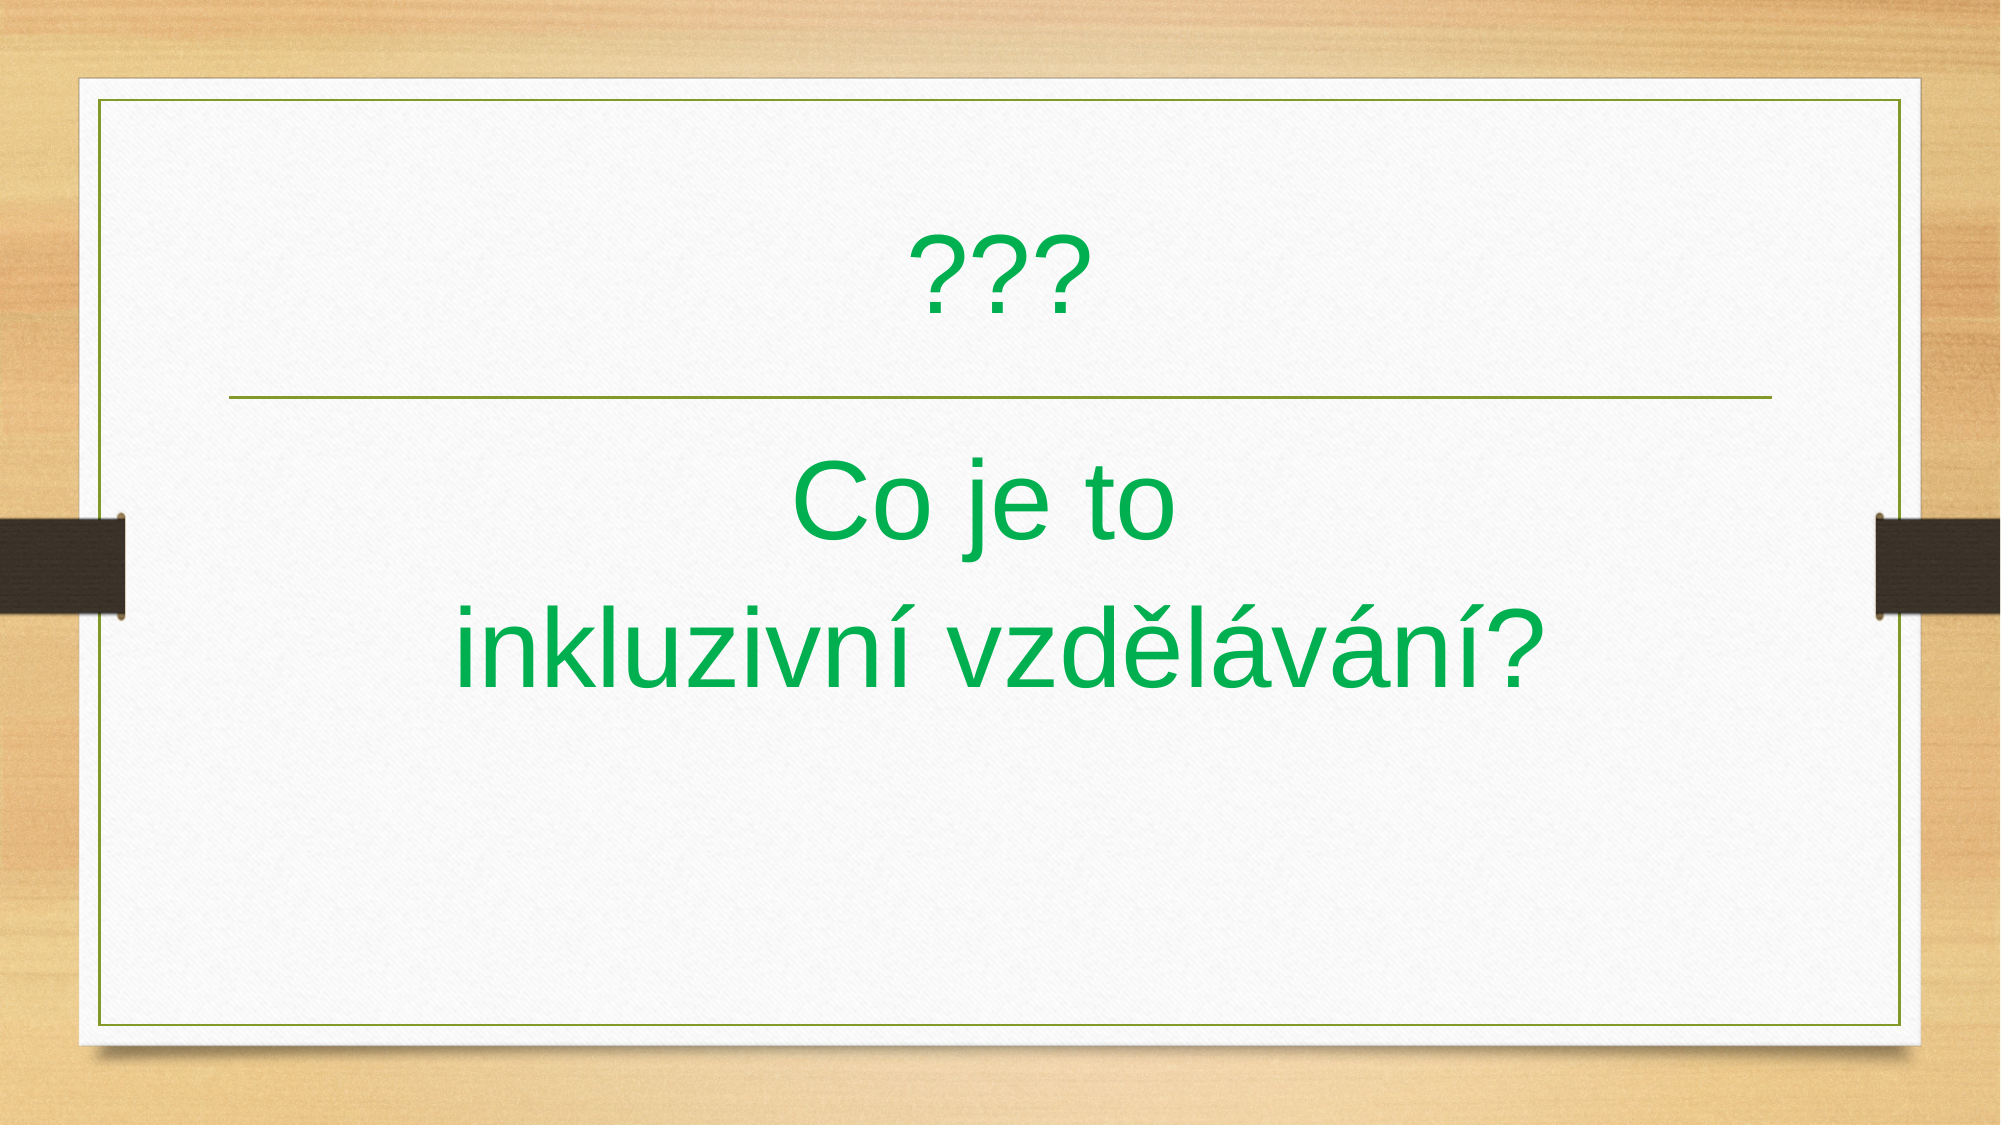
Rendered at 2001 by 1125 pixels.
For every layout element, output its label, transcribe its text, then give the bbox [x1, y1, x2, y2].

title ??? [212, 161, 1788, 375]
list Co je to inkluzivní vzdělávání? [212, 419, 1788, 964]
picture [0, 0, 2001, 1125]
